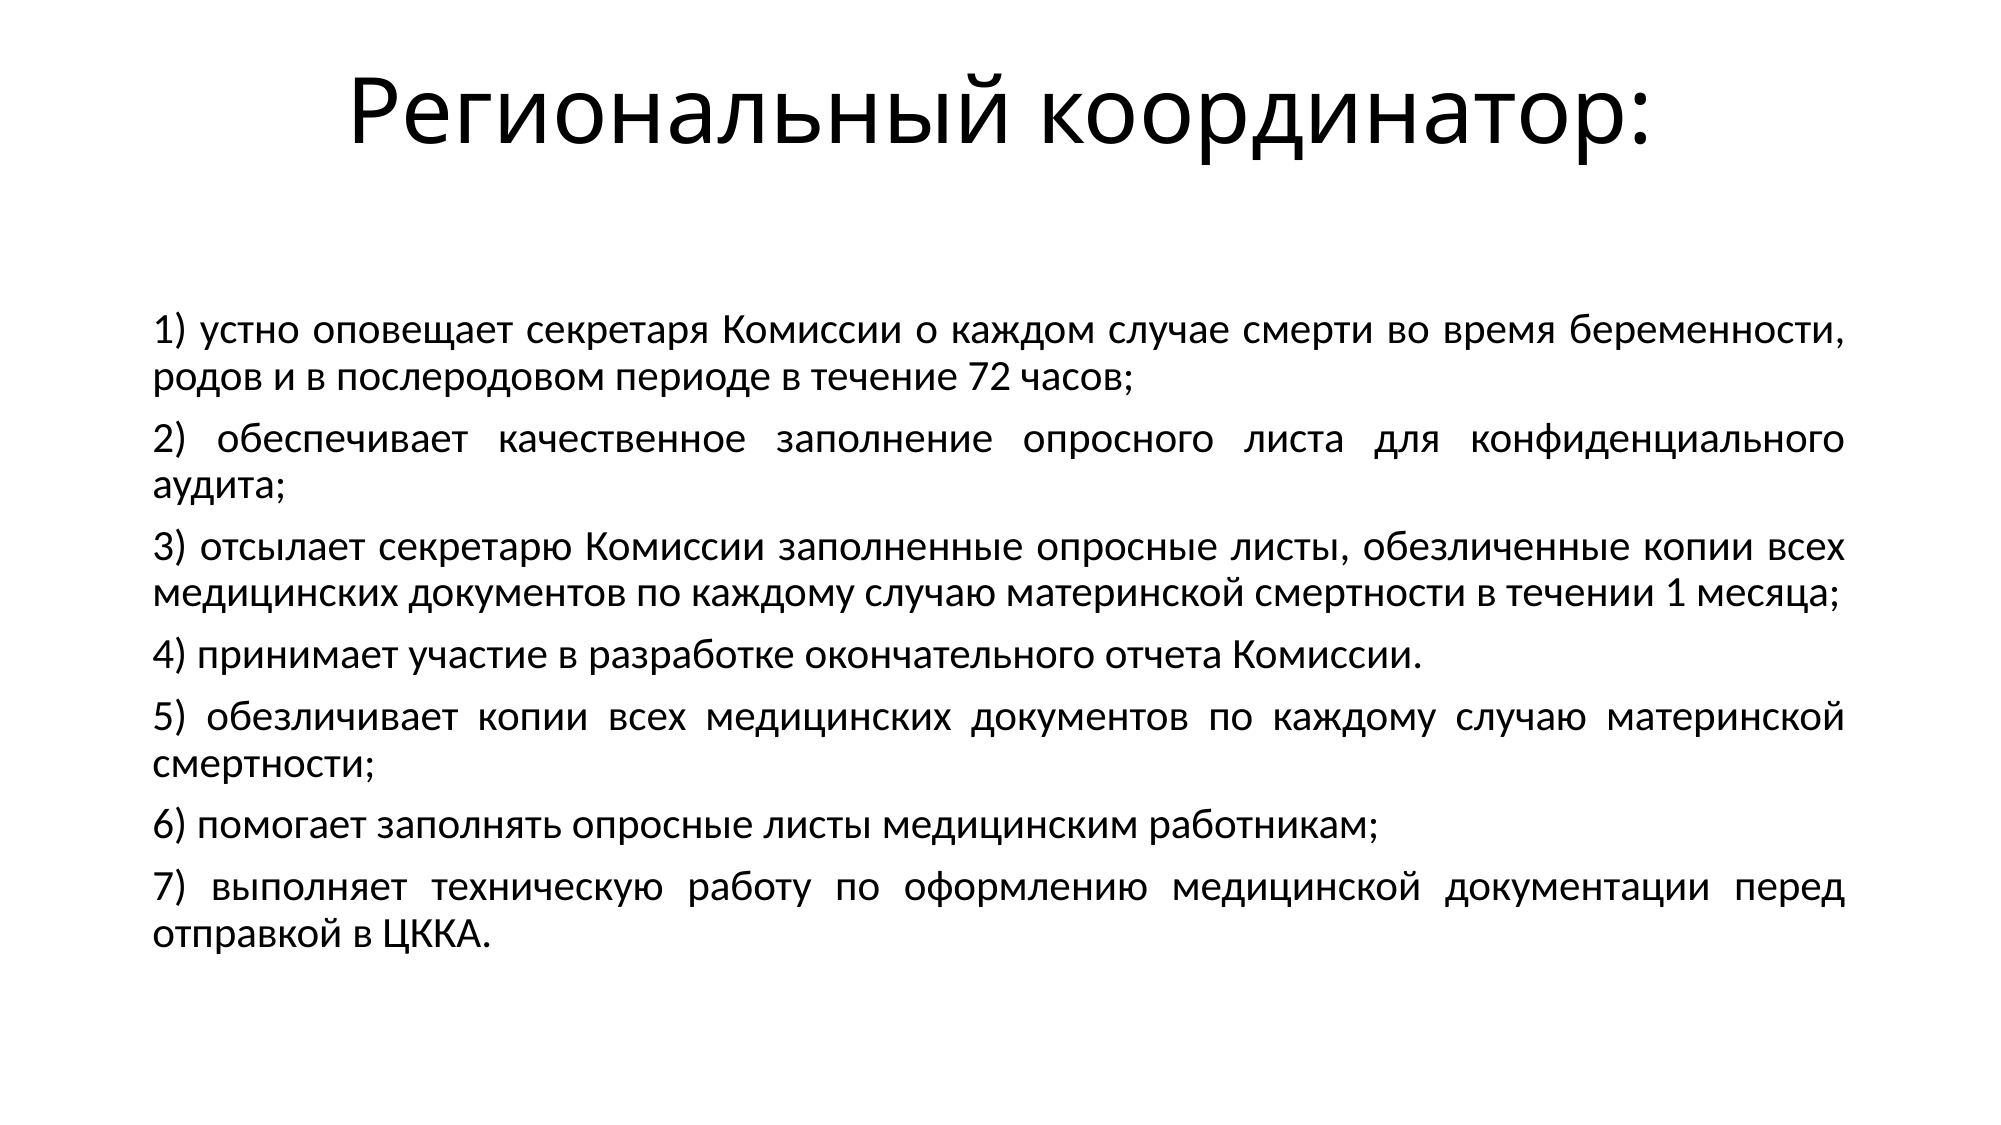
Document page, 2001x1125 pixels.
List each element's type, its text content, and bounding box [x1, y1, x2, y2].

list 1) устно оповещает секретаря Комиссии о каждом случае смерти во время беременности, родов и в послеродовом периоде в течение 72 часов; 2) обеспечивает качественное заполнение опросного листа для конфиденциального аудита; 3) отсылает секретарю Комиссии заполненные опросные листы, обезличенные копии всех медицинских документов по каждому случаю материнской смертности в течении 1 месяца; 4) принимает участие в разработке окончательного отчета Комиссии. 5) обезличивает копии всех медицинских документов по каждому случаю материнской смертности; 6) помогает заполнять опросные листы медицинским работникам; 7) выполняет техническую работу по оформлению медицинской документации перед отправкой в ЦККА. [137, 299, 1863, 1014]
title Региональный координатор: [137, 59, 1863, 278]
